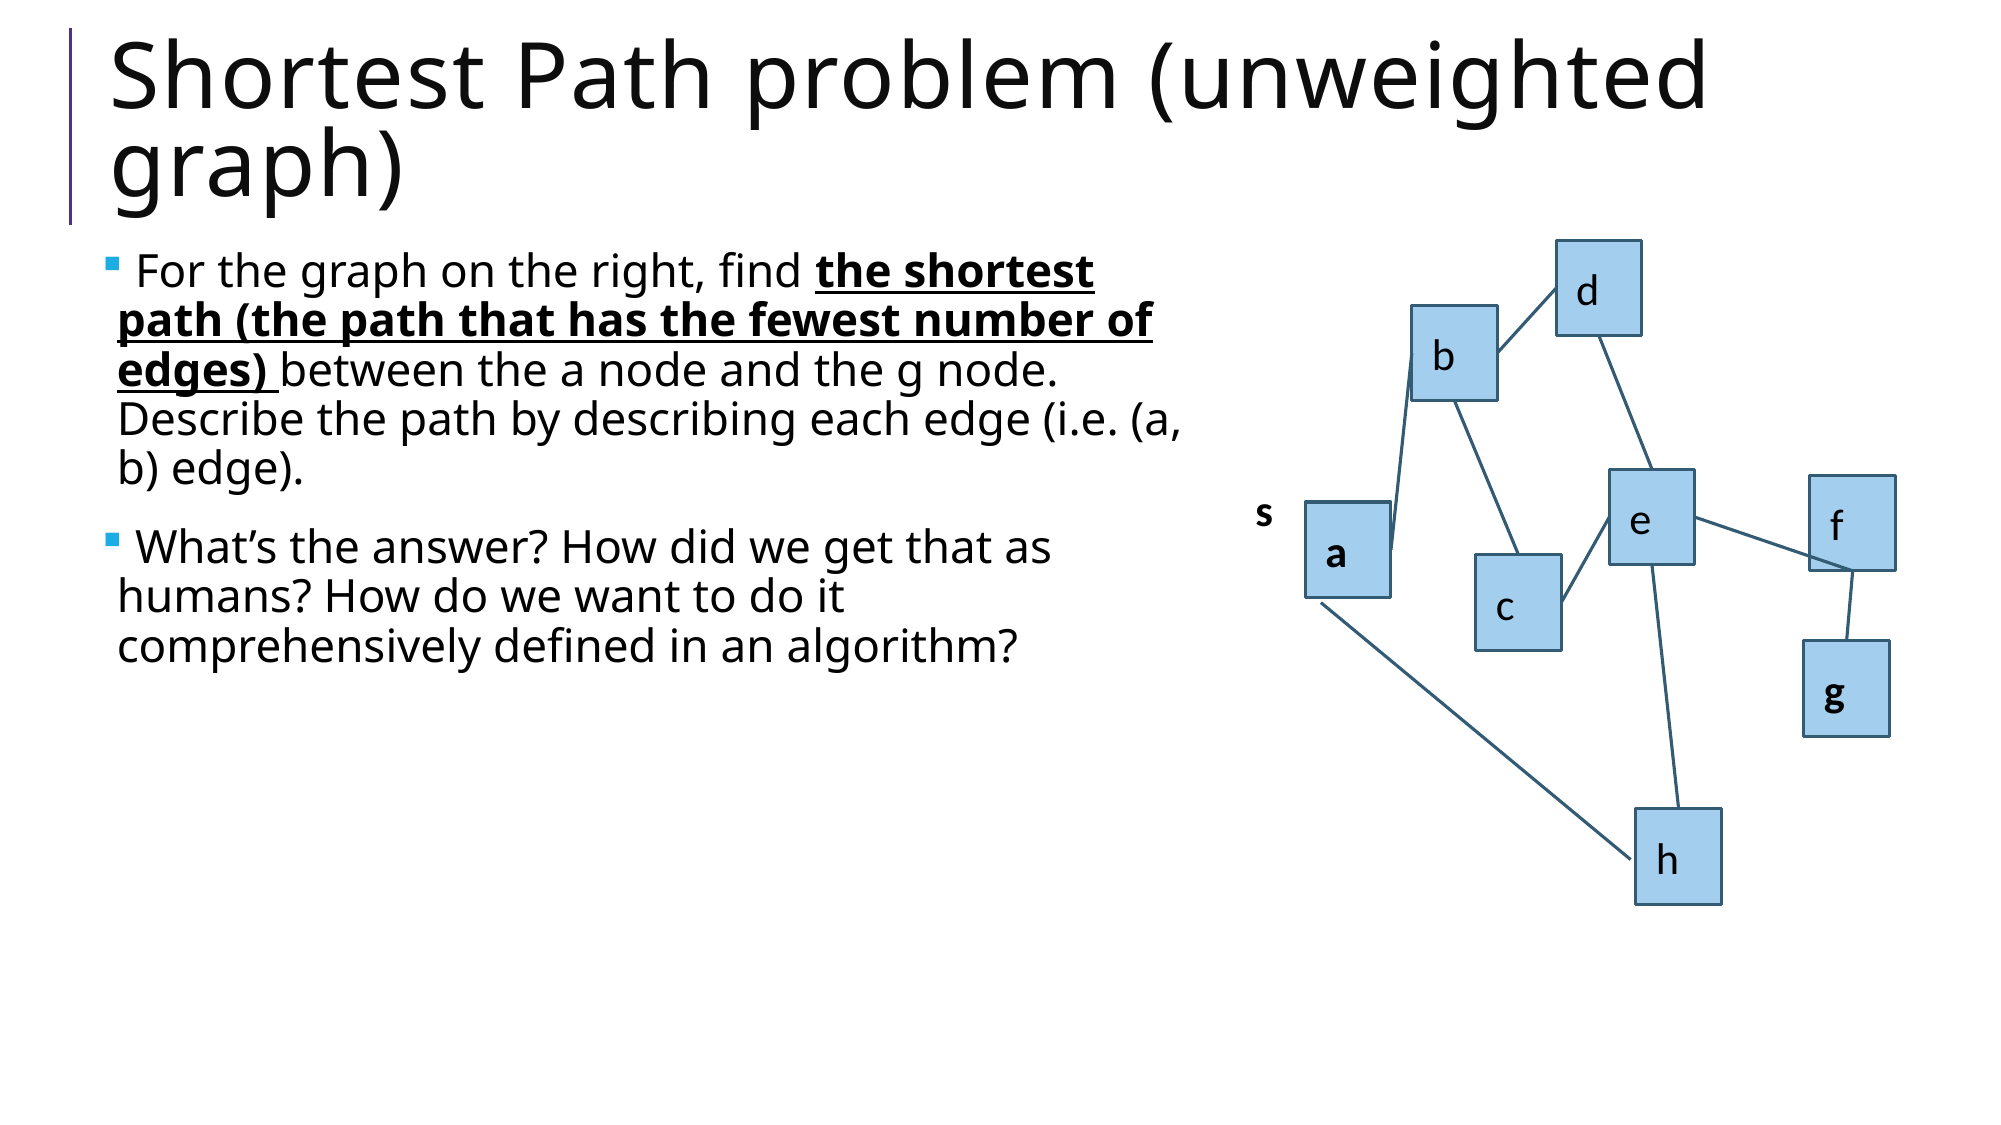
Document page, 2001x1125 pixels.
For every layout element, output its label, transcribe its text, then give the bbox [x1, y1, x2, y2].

title Shortest Path problem (unweighted graph) [94, 43, 1930, 210]
list For the graph on the right, find the shortest path (the path that has the fewest number of edges) between the a node and the g node. Describe the path by describing each edge (i.e. (a, b) edge). What’s the answer? How did we get that as humans? How do we want to do it comprehensively defined in an algorithm? [94, 240, 1221, 1035]
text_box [1235, 239, 2000, 905]
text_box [1320, 602, 1631, 860]
